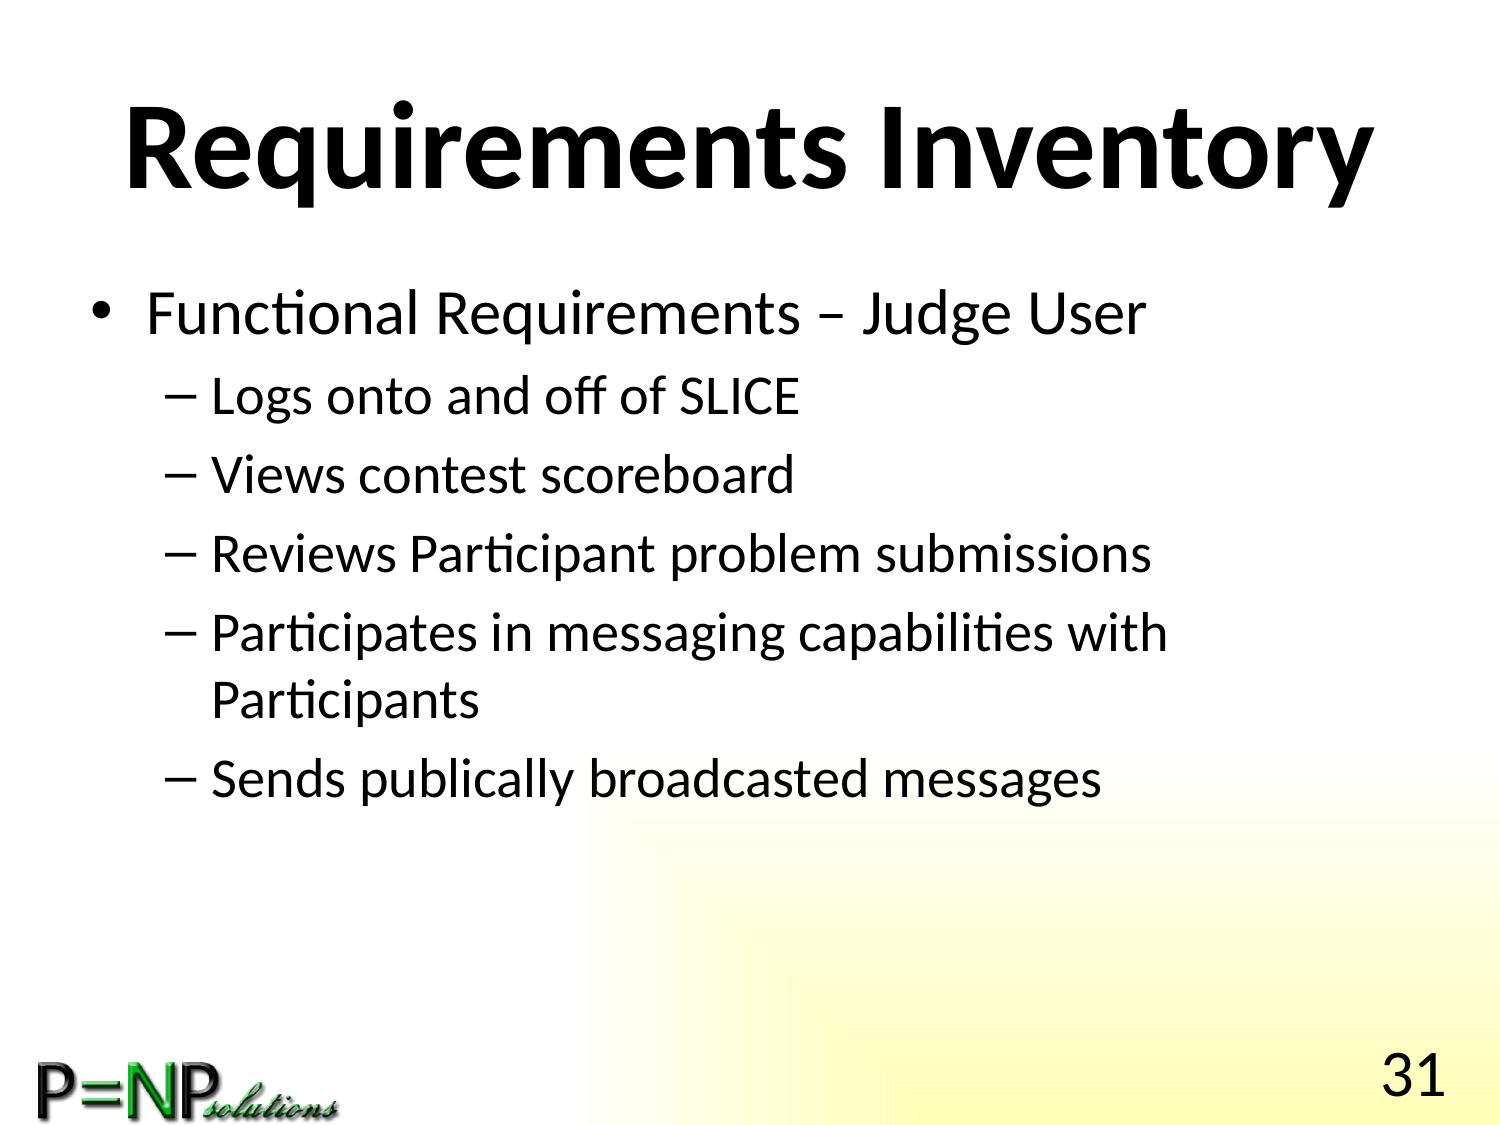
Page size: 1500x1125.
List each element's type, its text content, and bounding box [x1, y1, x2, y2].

slide_number 31 [1112, 1040, 1463, 1100]
title Requirements Inventory [75, 45, 1425, 233]
picture [37, 1062, 343, 1125]
list Functional Requirements – Judge User Logs onto and off of SLICE Views contest scoreboard Reviews Participant problem submissions Participates in messaging capabilities with Participants Sends publically broadcasted messages [75, 262, 1425, 1005]
